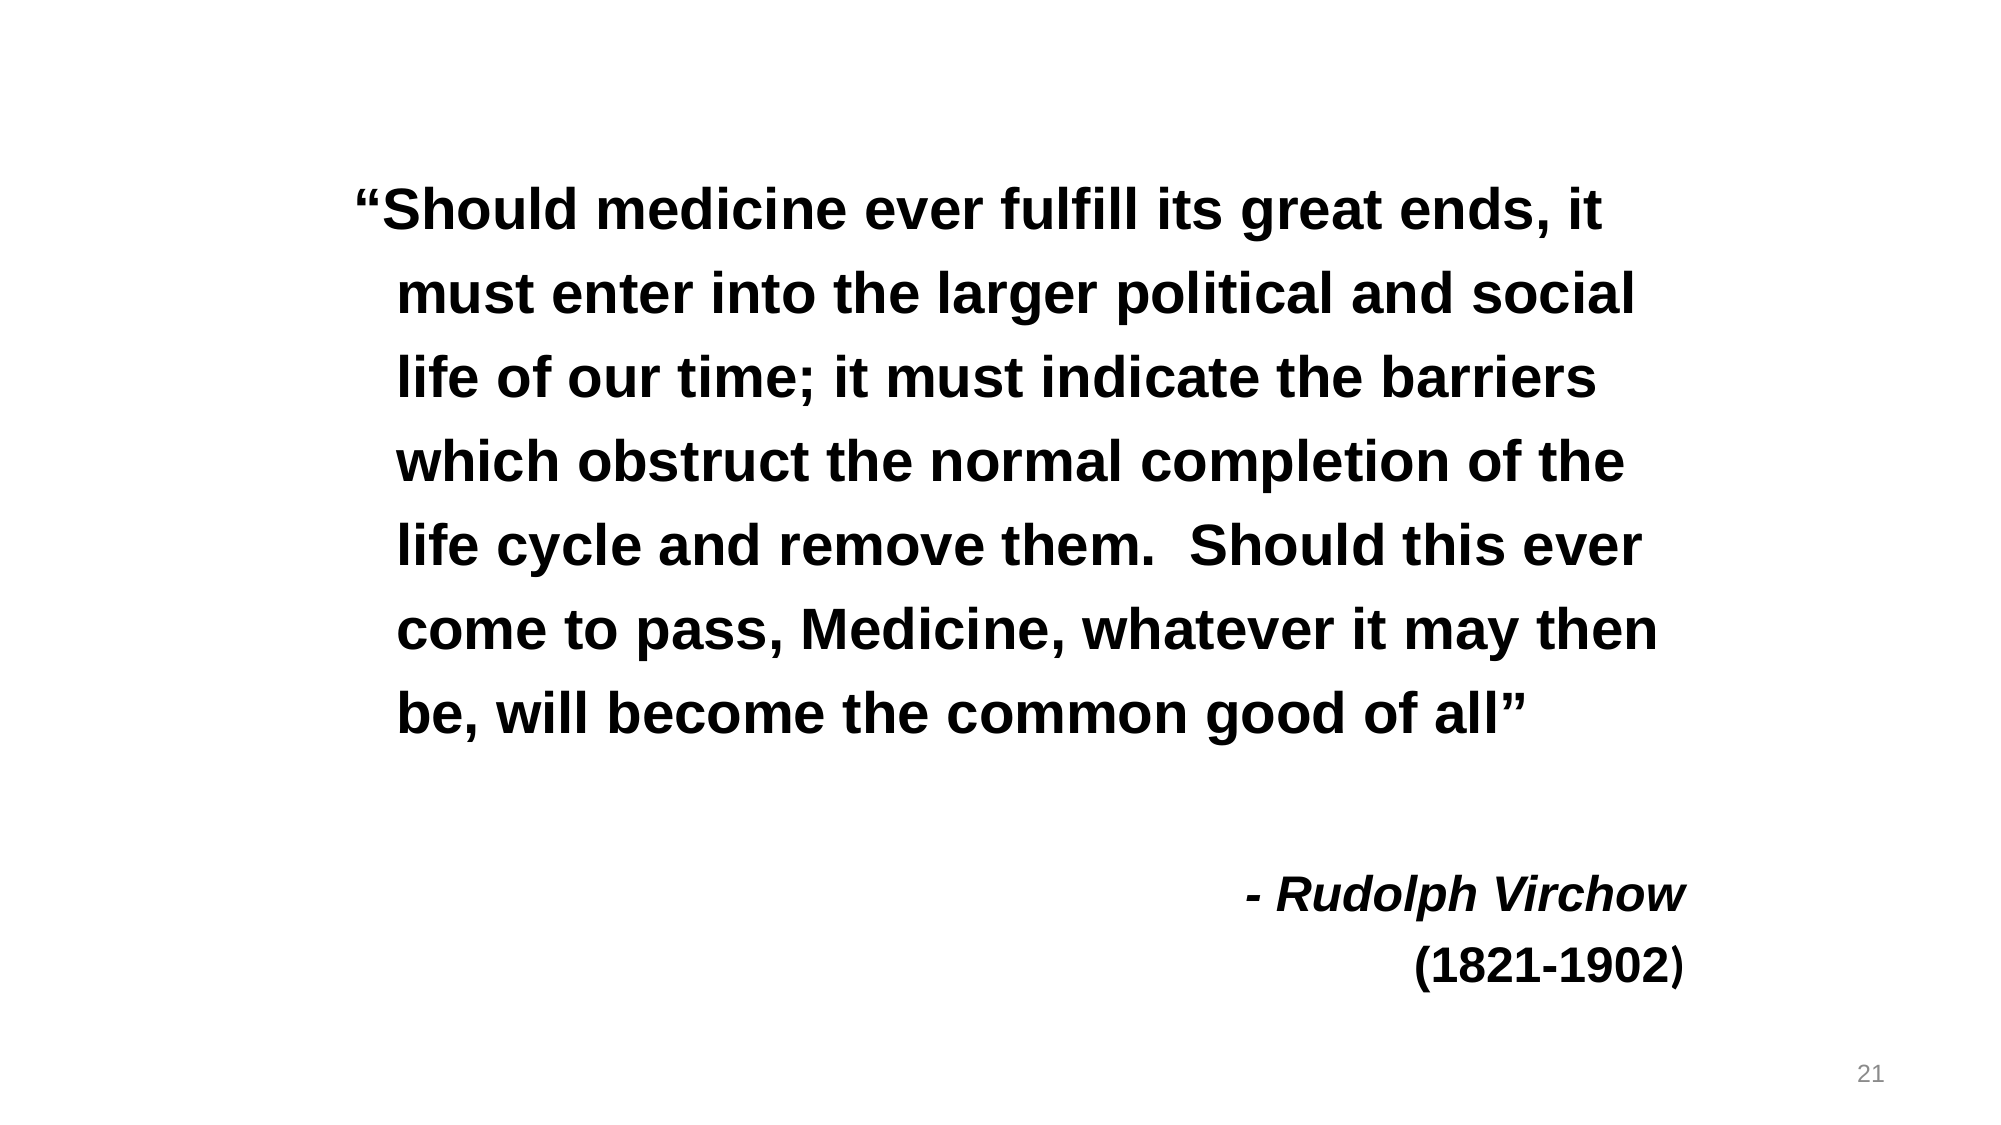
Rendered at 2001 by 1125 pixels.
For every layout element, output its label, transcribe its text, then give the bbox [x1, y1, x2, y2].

list “Should medicine ever fulfill its great ends, it must enter into the larger political and social life of our time; it must indicate the barriers which obstruct the normal completion of the life cycle and remove them. Should this ever come to pass, Medicine, whatever it may then be, will become the common good of all” - Rudolph Virchow (1821-1902) [324, 149, 1700, 1075]
slide_number 21 [1433, 1042, 1901, 1103]
